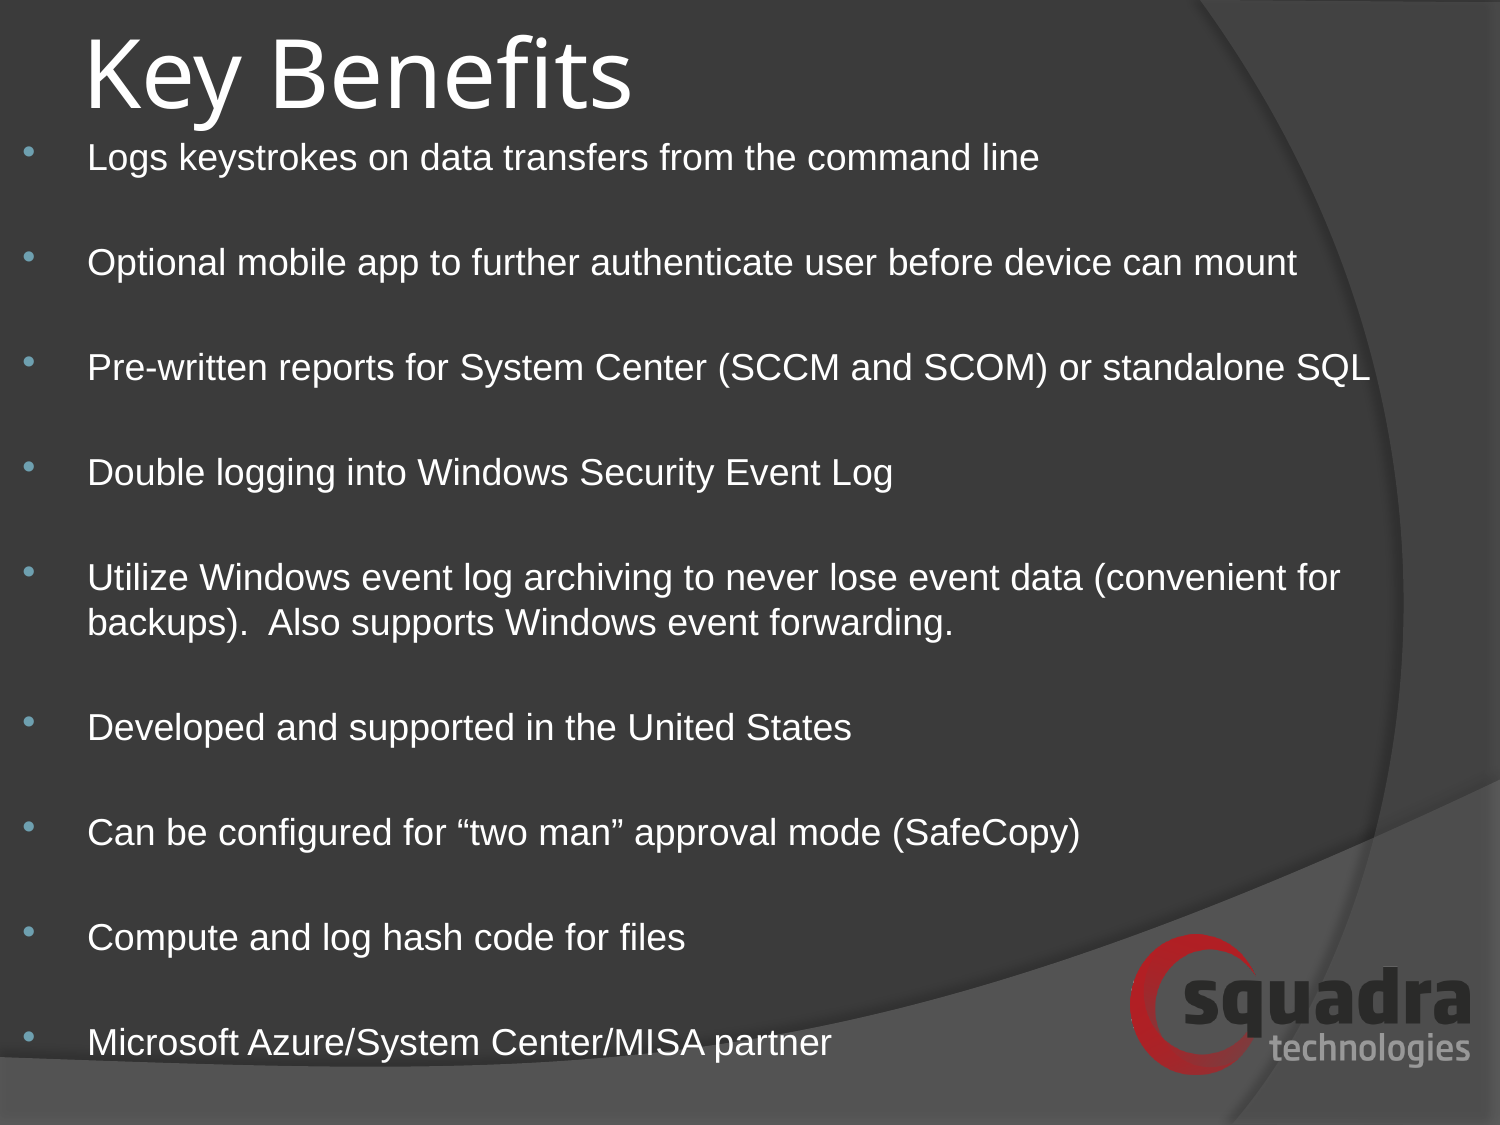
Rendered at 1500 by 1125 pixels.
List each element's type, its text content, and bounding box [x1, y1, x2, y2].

picture [1130, 934, 1470, 1076]
title Key Benefits [75, 3, 1263, 125]
list Logs keystrokes on data transfers from the command line Optional mobile app to further authenticate user before device can mount Pre-written reports for System Center (SCCM and SCOM) or standalone SQL Double logging into Windows Security Event Log Utilize Windows event log archiving to never lose event data (convenient for backups). Also supports Windows event forwarding. Developed and supported in the United States Can be configured for “two man” approval mode (SafeCopy) Compute and log hash code for files Microsoft Azure/System Center/MISA partner [3, 125, 1429, 1100]
